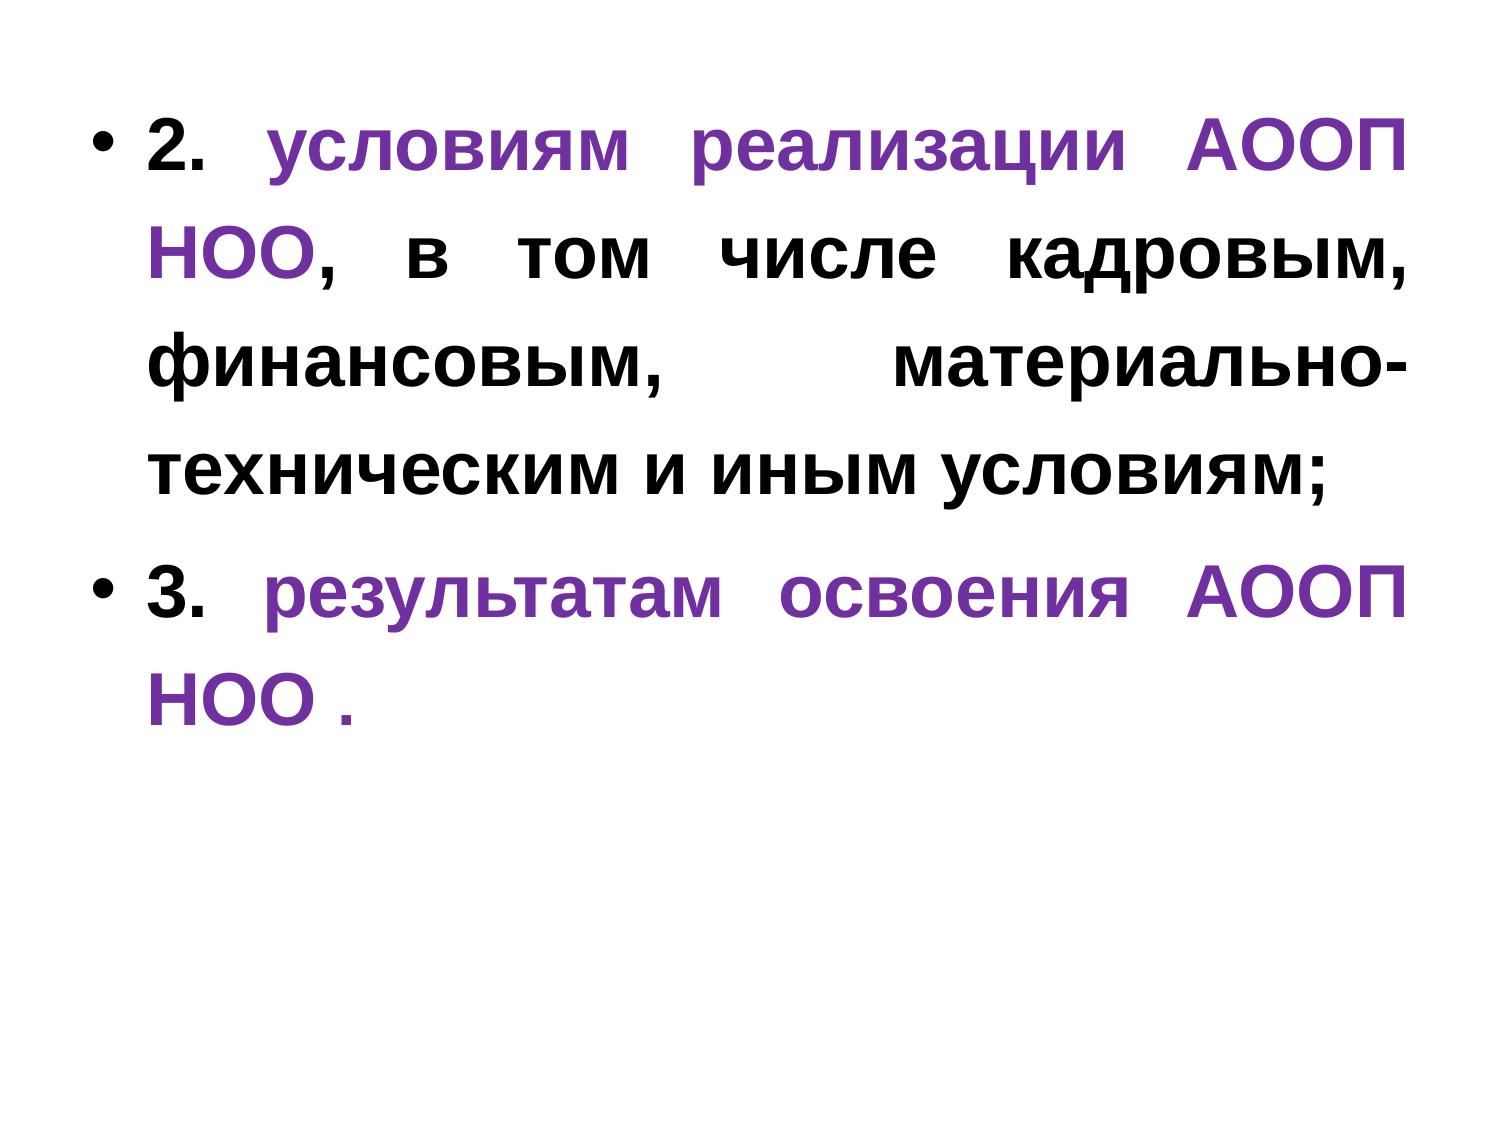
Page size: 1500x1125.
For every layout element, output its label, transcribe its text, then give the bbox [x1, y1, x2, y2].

list 2. условиям реализации АООП НОО, в том числе кадровым, финансовым, материально-техническим и иным условиям; 3. результатам освоения АООП НОО . [75, 70, 1425, 1005]
